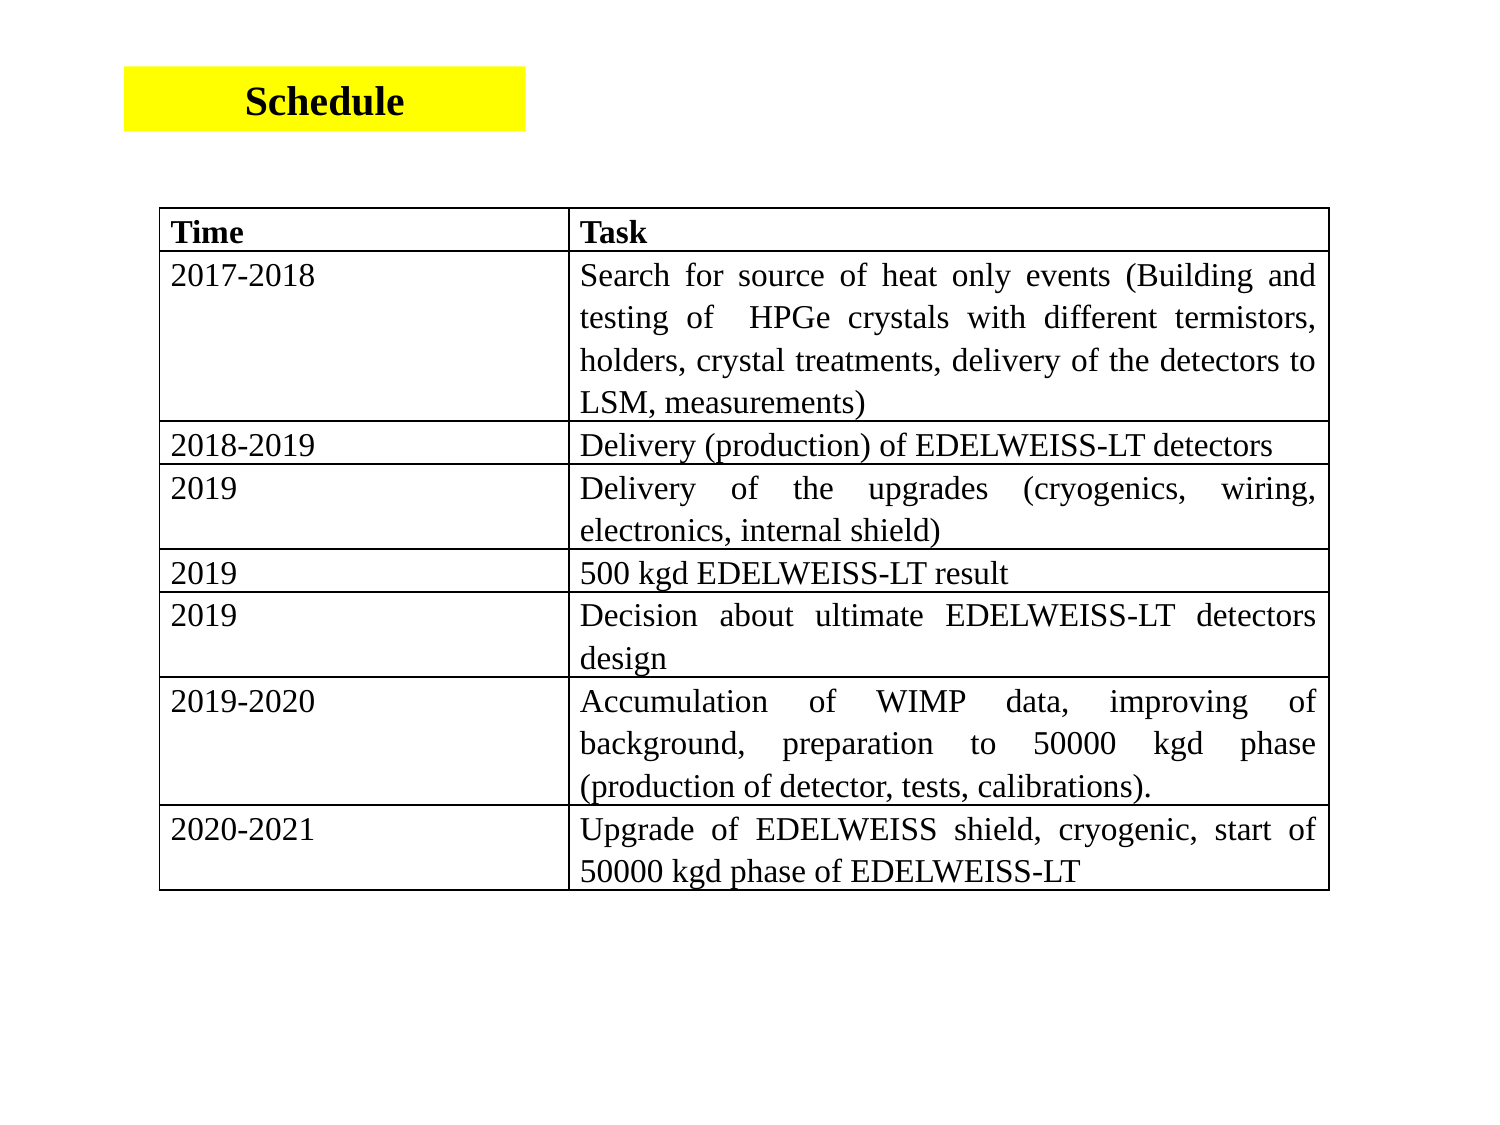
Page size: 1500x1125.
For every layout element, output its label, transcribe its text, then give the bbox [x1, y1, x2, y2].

table_header Task [570, 209, 1328, 250]
table_cell Delivery (production) of EDELWEISS-LT detectors [570, 422, 1328, 463]
table_cell 2017-2018 [160, 252, 568, 420]
table_cell Delivery of the upgrades (cryogenics, wiring, electronics, internal shield) [570, 465, 1328, 548]
table_cell 2019 [160, 593, 568, 676]
table_cell Search for source of heat only events (Building and testing of HPGe crystals with different termistors, holders, crystal treatments, delivery of the detectors to LSM, measurements) [570, 252, 1328, 420]
table_cell 2019-2020 [160, 678, 568, 804]
table_cell 2019 [160, 550, 568, 591]
table_cell 2020-2021 [160, 806, 568, 889]
table_header Time [160, 209, 568, 250]
table_cell 500 kgd EDELWEISS-LT result [570, 550, 1328, 591]
text_box Schedule [123, 66, 526, 132]
table_cell Decision about ultimate EDELWEISS-LT detectors design [570, 593, 1328, 676]
table_cell 2018-2019 [160, 422, 568, 463]
table_cell Accumulation of WIMP data, improving of background, preparation to 50000 kgd phase (production of detector, tests, calibrations). [570, 678, 1328, 804]
table_cell Upgrade of EDELWEISS shield, cryogenic, start of 50000 kgd phase of EDELWEISS-LT [570, 806, 1328, 889]
table_cell 2019 [160, 465, 568, 548]
